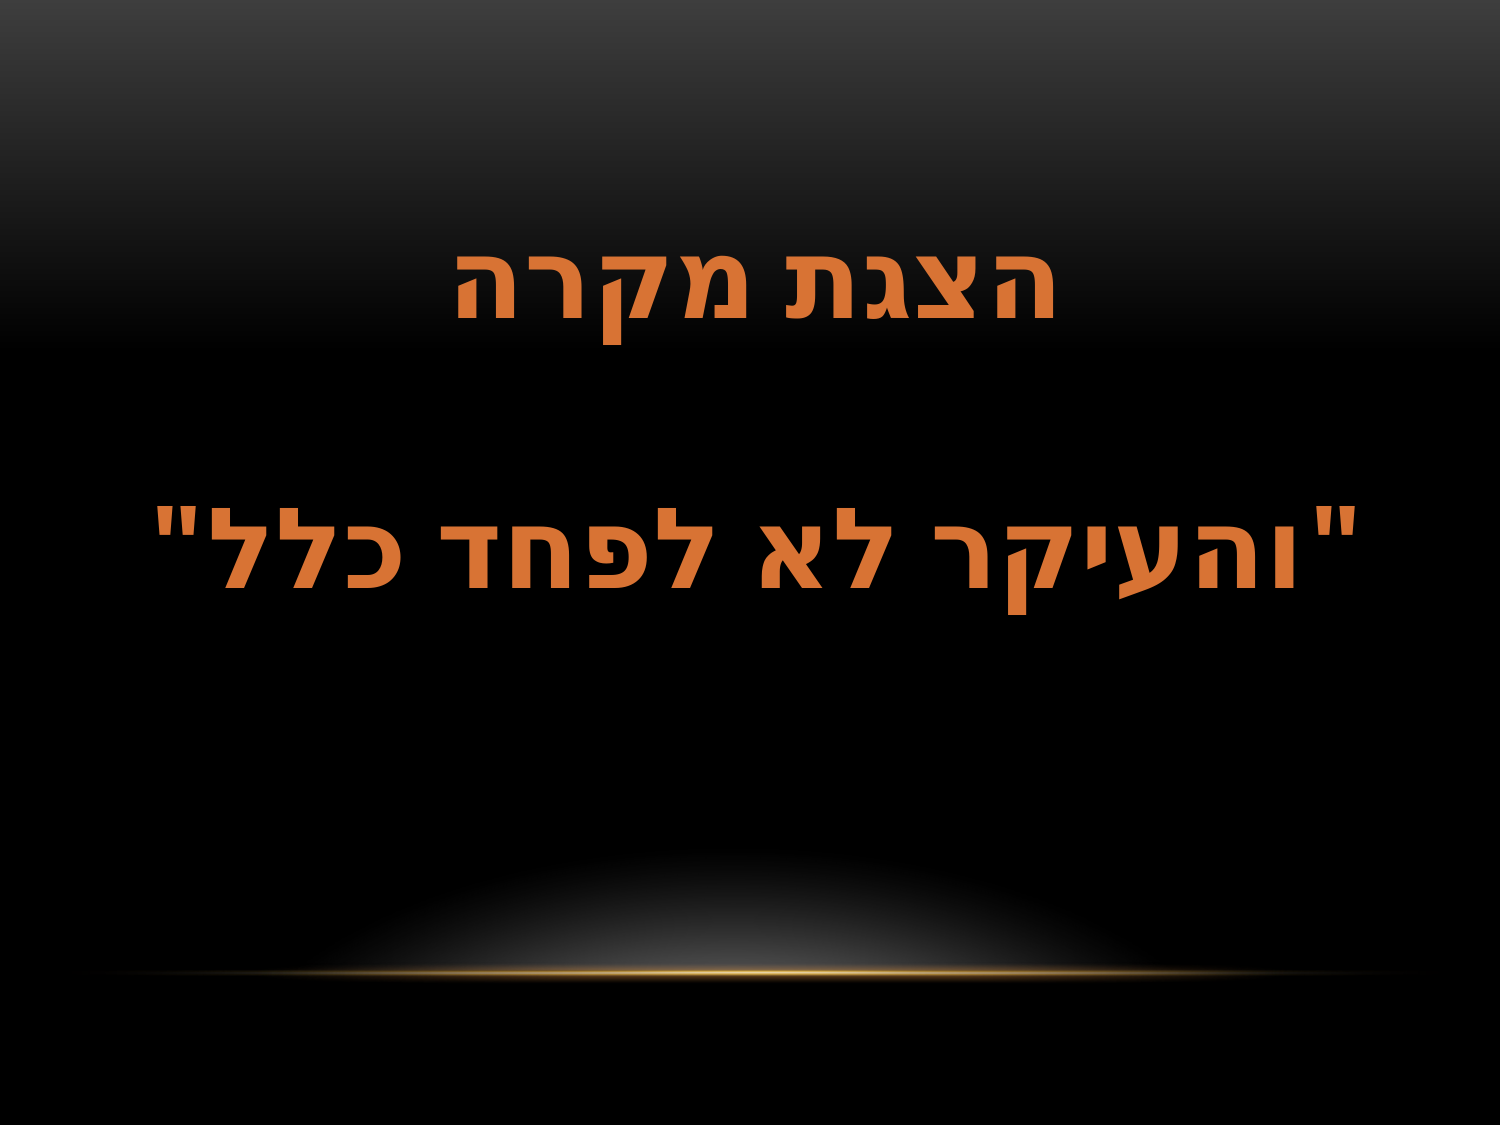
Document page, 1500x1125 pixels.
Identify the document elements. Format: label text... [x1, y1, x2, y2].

picture [0, 0, 1500, 1125]
text_box הצגת מקרה "והעיקר לא לפחד כלל" [29, 198, 1483, 754]
